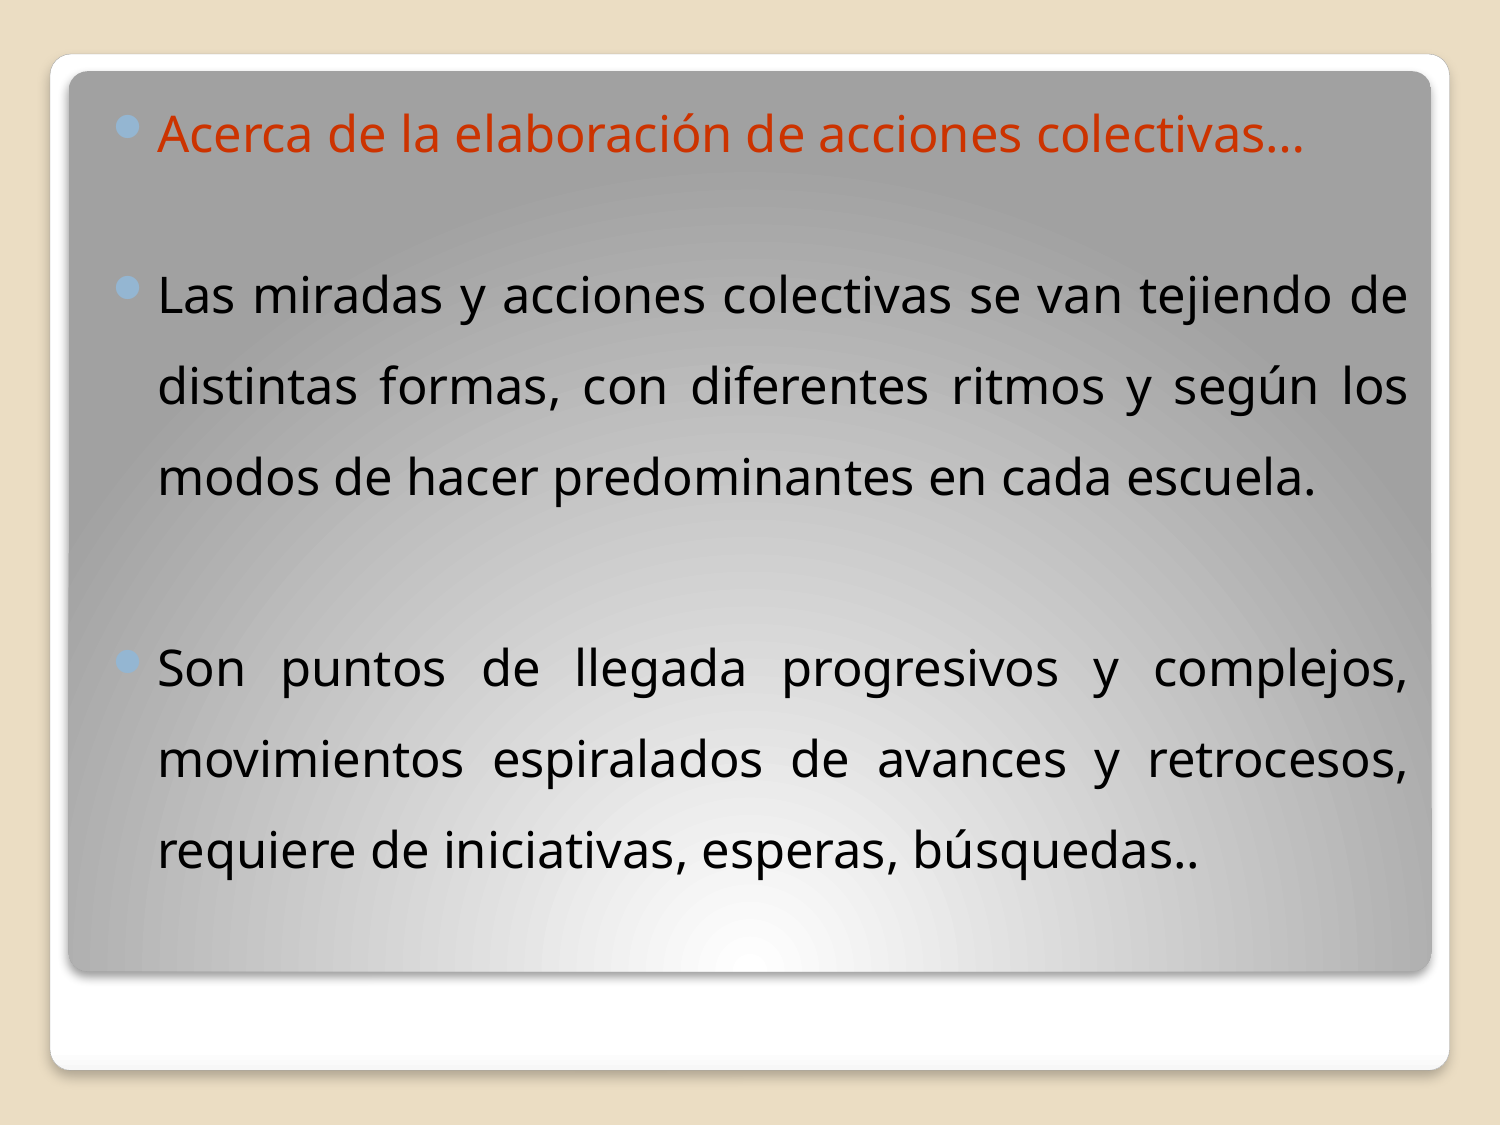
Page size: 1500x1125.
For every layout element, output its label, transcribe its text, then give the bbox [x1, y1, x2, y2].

list Acerca de la elaboración de acciones colectivas… Las miradas y acciones colectivas se van tejiendo de distintas formas, con diferentes ritmos y según los modos de hacer predominantes en cada escuela. Son puntos de llegada progresivos y complejos, movimientos espiralados de avances y retrocesos, requiere de iniciativas, esperas, búsquedas.. [82, 86, 1425, 1012]
